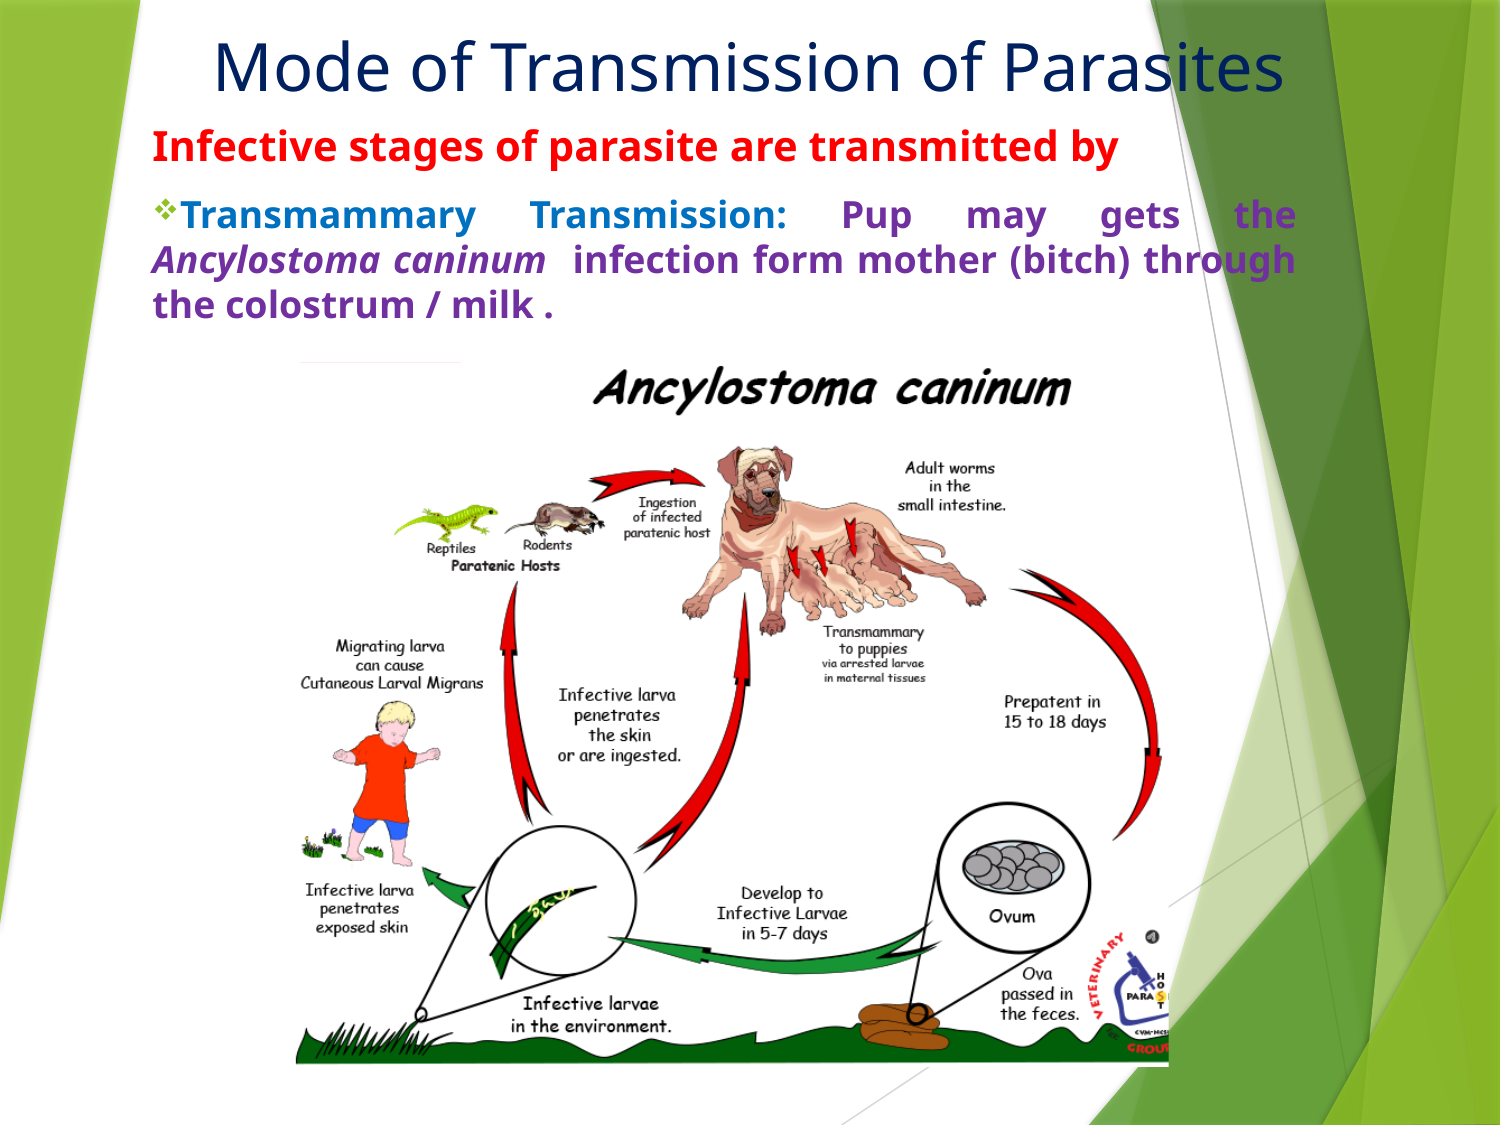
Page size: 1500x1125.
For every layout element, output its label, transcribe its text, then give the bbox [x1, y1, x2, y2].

title Mode of Transmission of Parasites [0, 0, 1500, 113]
picture [286, 361, 1170, 1068]
subtitle Infective stages of parasite are transmitted by Transmammary Transmission: Pup may gets the Ancylostoma caninum infection form mother (bitch) through the colostrum / milk . [137, 112, 1313, 1125]
